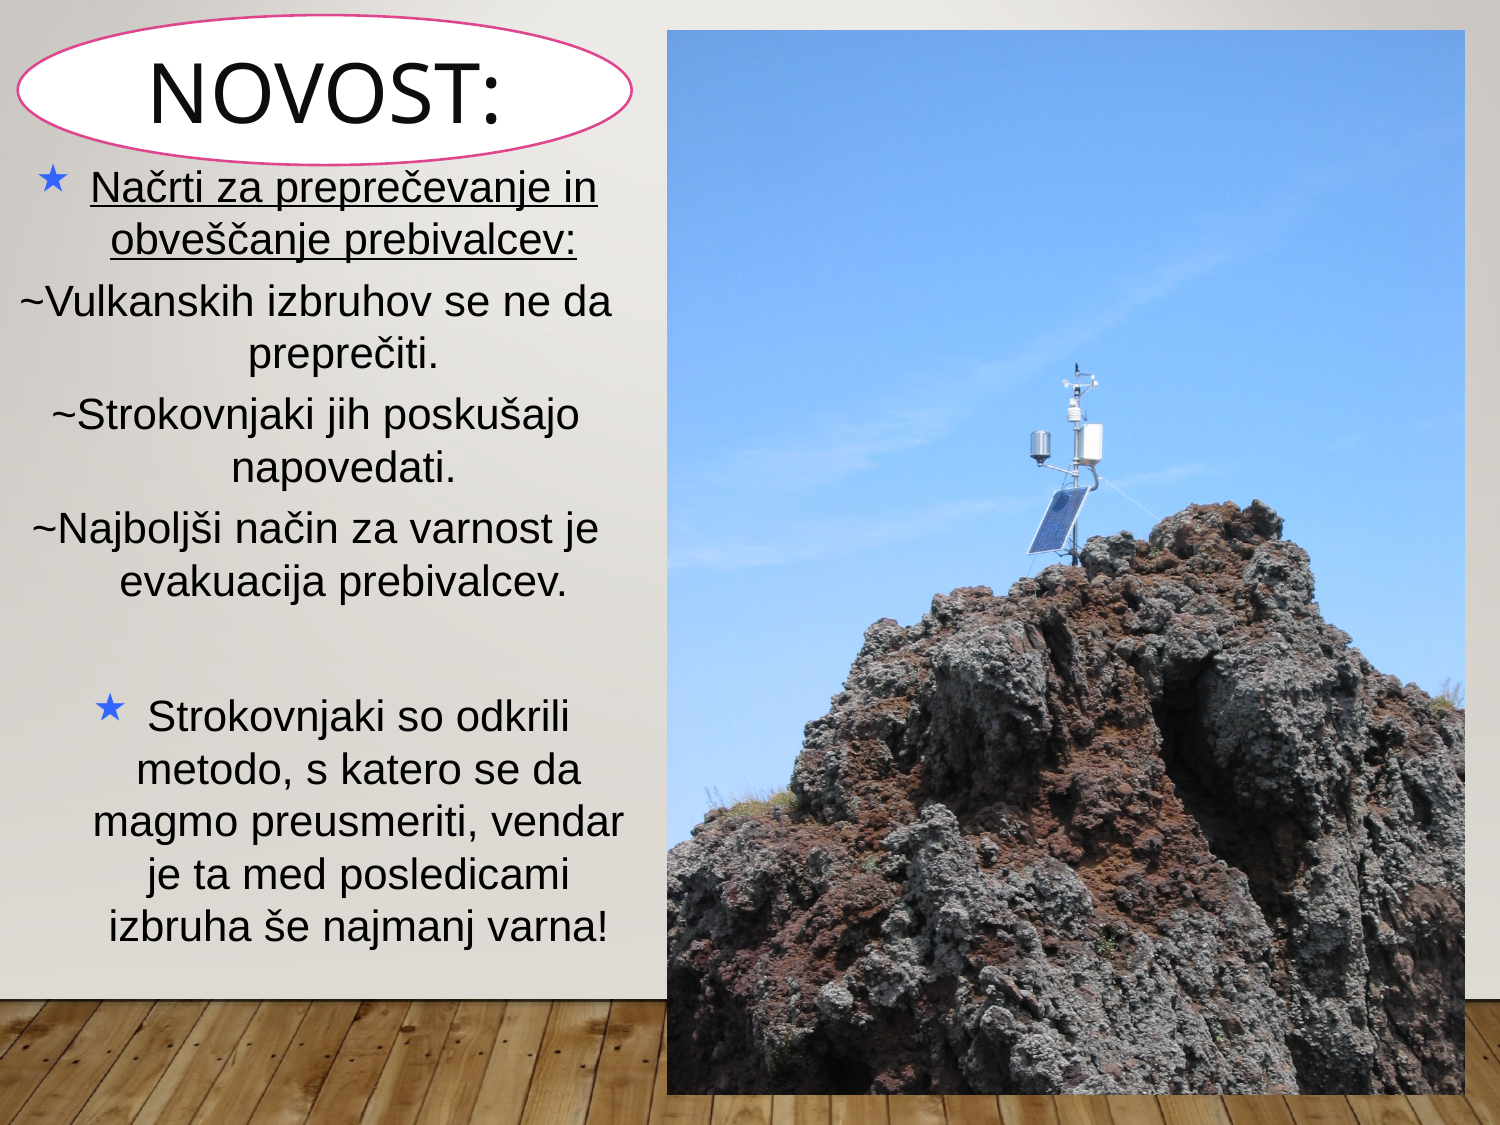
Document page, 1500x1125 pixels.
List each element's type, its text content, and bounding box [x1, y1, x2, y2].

text_box Načrti za preprečevanje in obveščanje prebivalcev: ~Vulkanskih izbruhov se ne da preprečiti. ~Strokovnjaki jih poskušajo napovedati. ~Najboljši način za varnost je evakuacija prebivalcev. [0, 90, 632, 634]
text_box Strokovnjaki so odkrili metodo, s katero se da magmo preusmeriti, vendar je ta med posledicami izbruha še najmanj varna! [0, 680, 662, 1000]
text_box NOVOST: [16, 13, 634, 167]
picture [0, 0, 1500, 1125]
